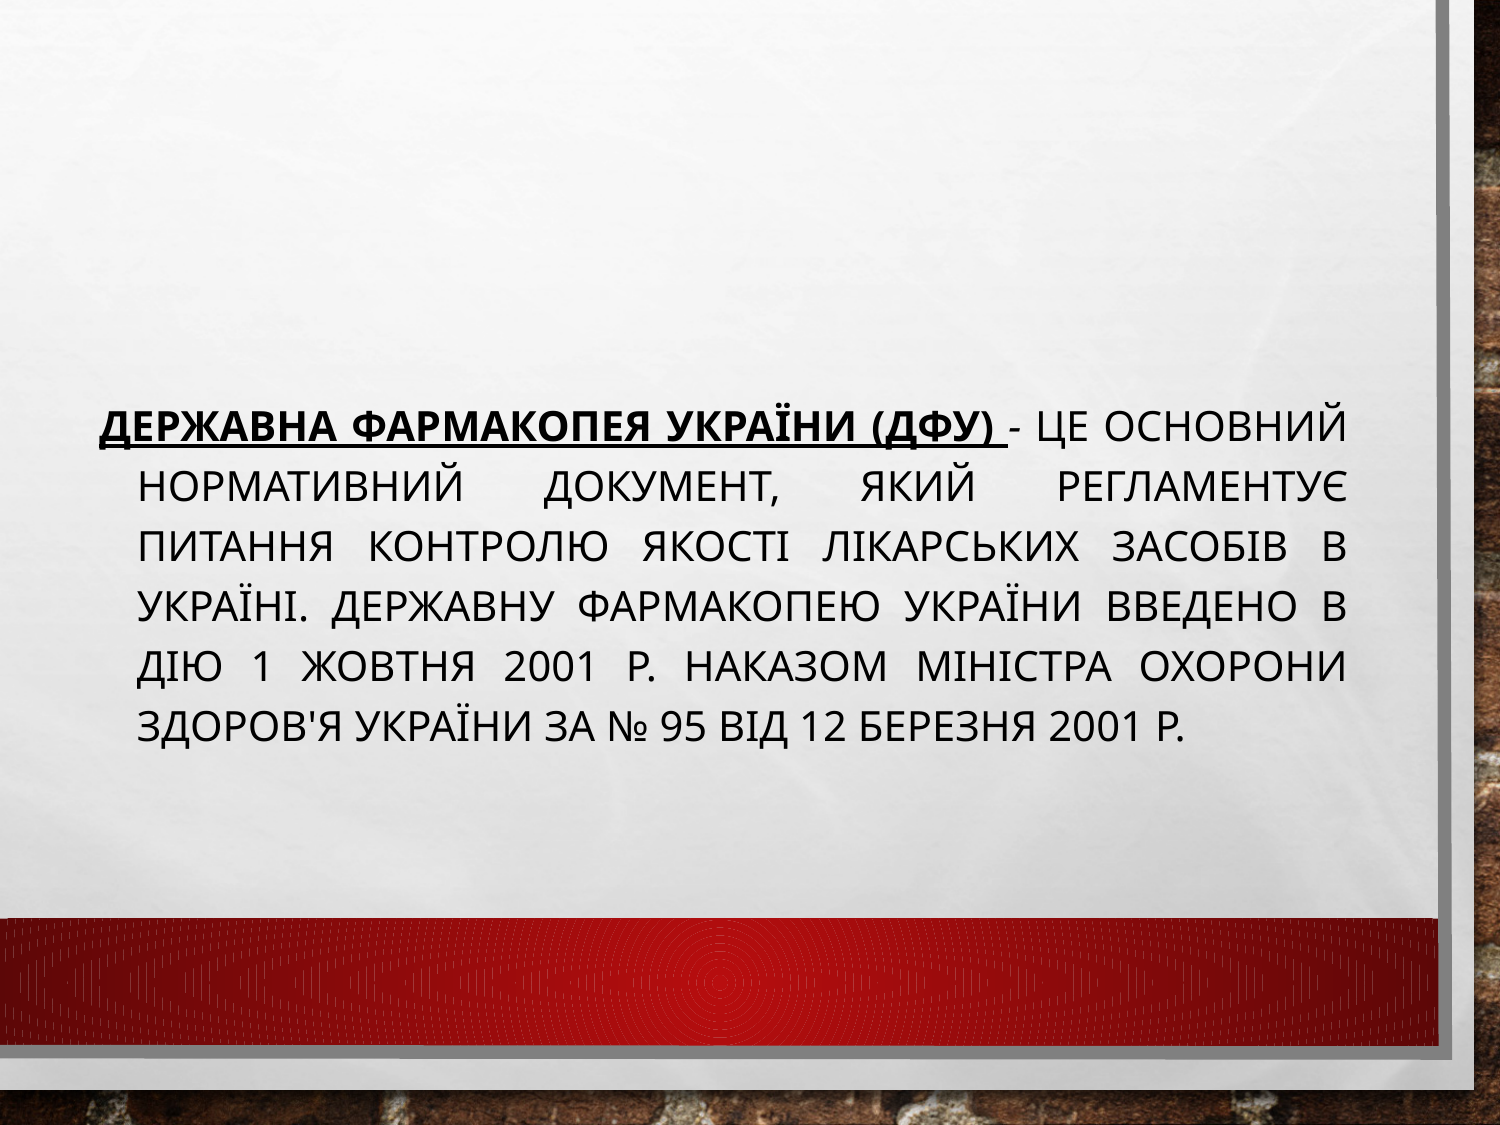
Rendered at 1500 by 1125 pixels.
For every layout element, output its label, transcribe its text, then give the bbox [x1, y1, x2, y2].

picture [0, 0, 1500, 1125]
list Державна фармакопея України (ДФУ) - це основний нормативний документ, який регламентує питання контролю якості лікарських засобів в Україні. Державну фармакопею України введено в дію 1 жовтня 2001 р. наказом Міністра охорони здоров'я України за № 95 від 12 березня 2001 р. [84, 338, 1364, 882]
